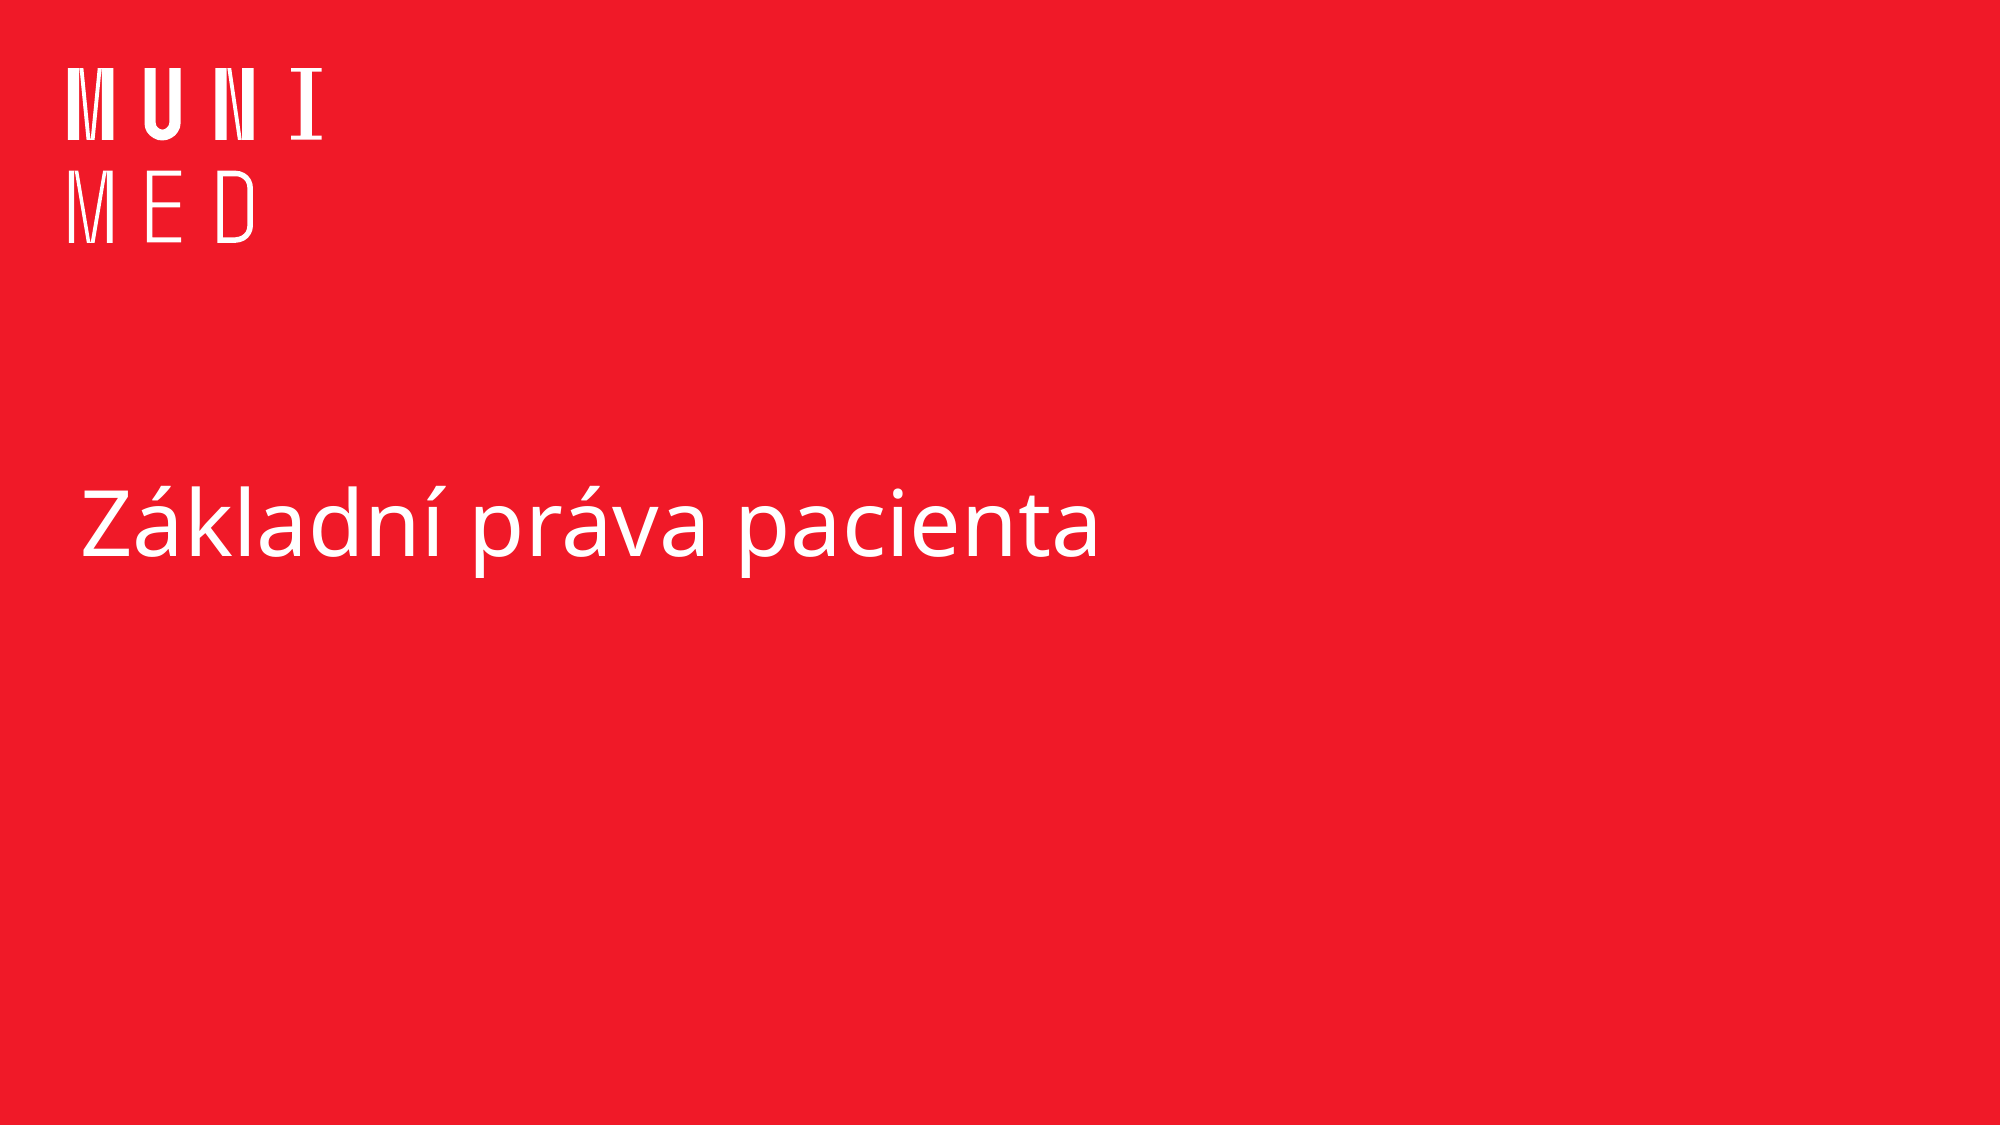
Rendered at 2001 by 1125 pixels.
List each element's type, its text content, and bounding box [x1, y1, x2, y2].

title Základní práva pacienta [65, 475, 1930, 668]
